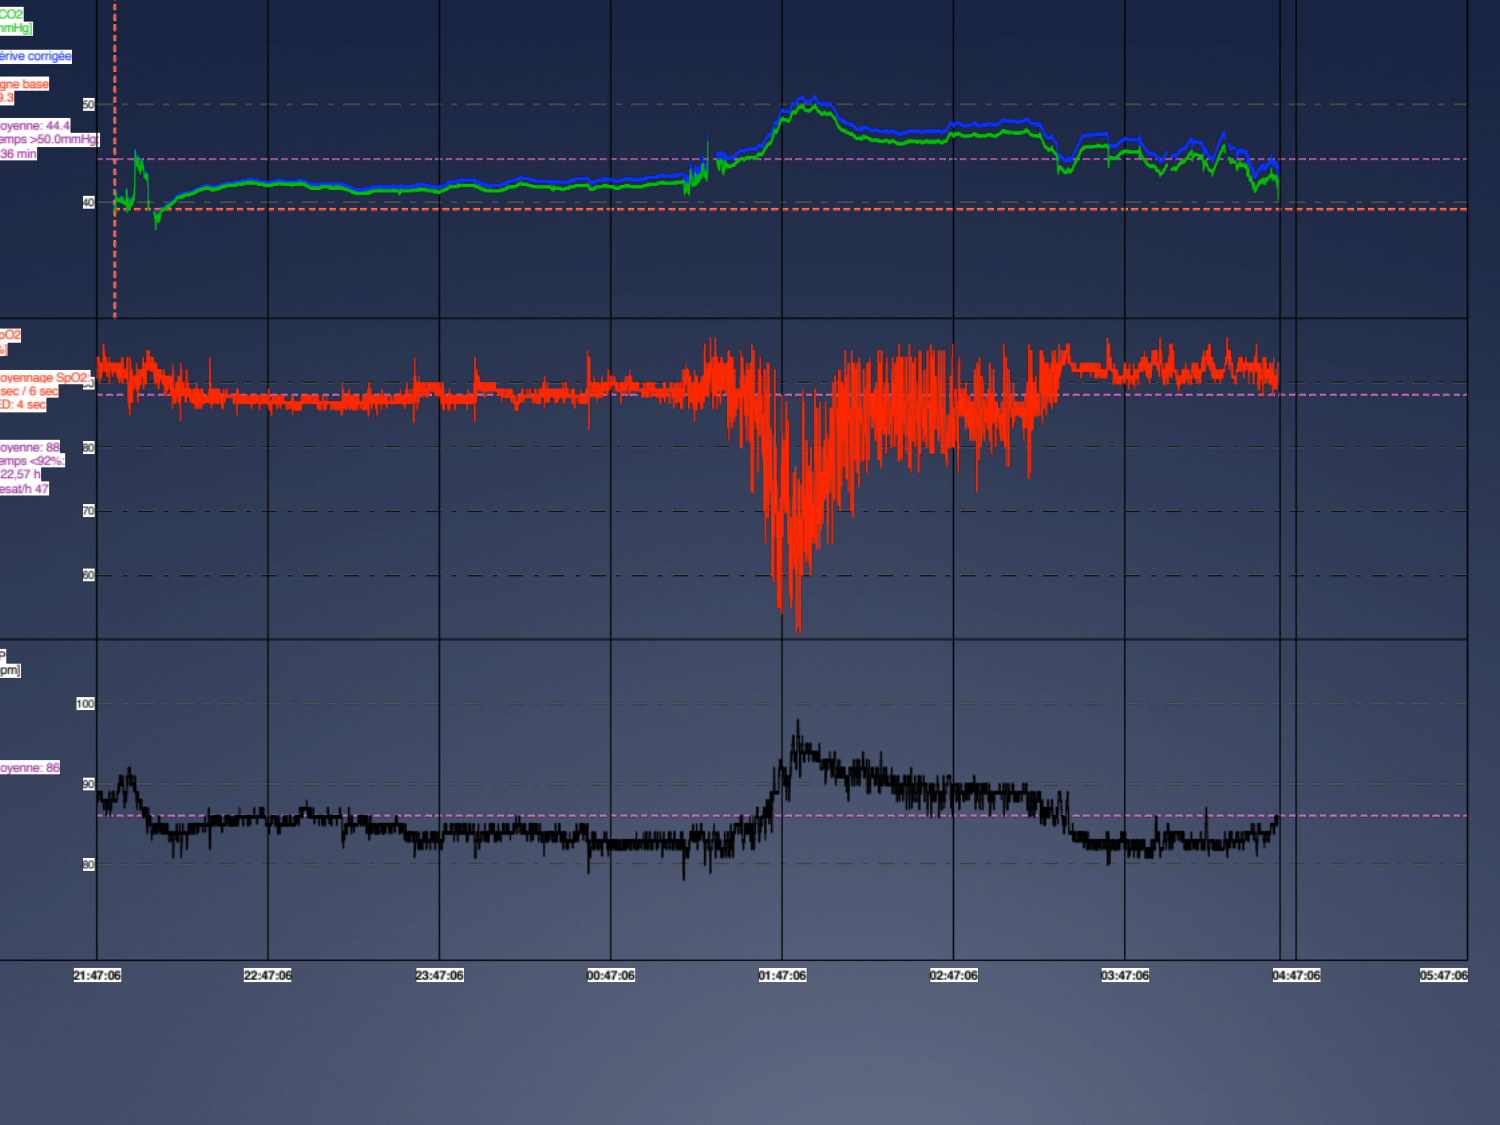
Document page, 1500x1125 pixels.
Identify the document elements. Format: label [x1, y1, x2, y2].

picture [0, 0, 1490, 999]
